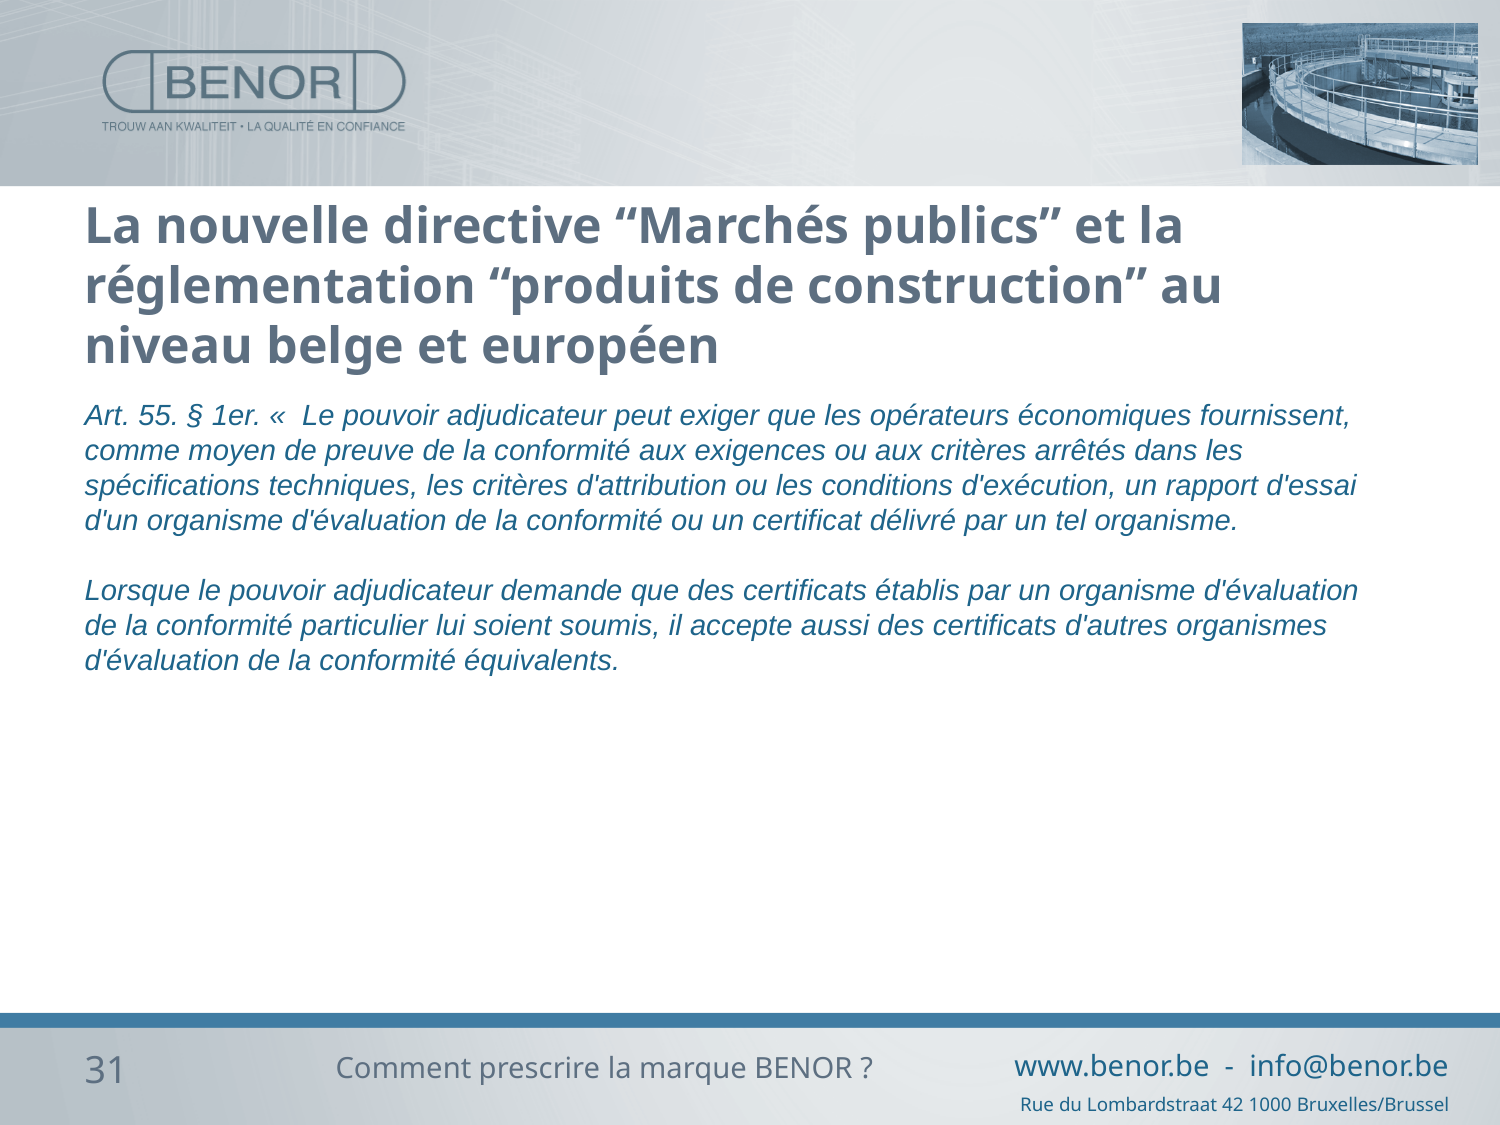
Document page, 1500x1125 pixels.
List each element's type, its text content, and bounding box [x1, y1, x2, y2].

text_box 31 [69, 1038, 207, 1099]
title La nouvelle directive “Marchés publics” et la réglementation “produits de construction” au niveau belge et européen [69, 186, 1397, 293]
picture [0, 0, 1500, 1125]
subtitle Art. 55. § 1er. « Le pouvoir adjudicateur peut exiger que les opérateurs économiques fournissent, comme moyen de preuve de la conformité aux exigences ou aux critères arrêtés dans les spécifications techniques, les critères d'attribution ou les conditions d'exécution, un rapport d'essai d'un organisme d'évaluation de la conformité ou un certificat délivré par un tel organisme. Lorsque le pouvoir adjudicateur demande que des certificats établis par un organisme d'évaluation de la conformité particulier lui soient soumis, il accepte aussi des certificats d'autres organismes d'évaluation de la conformité équivalents. [69, 389, 1397, 910]
list Comment prescrire la marque BENOR ? [320, 1041, 992, 1104]
